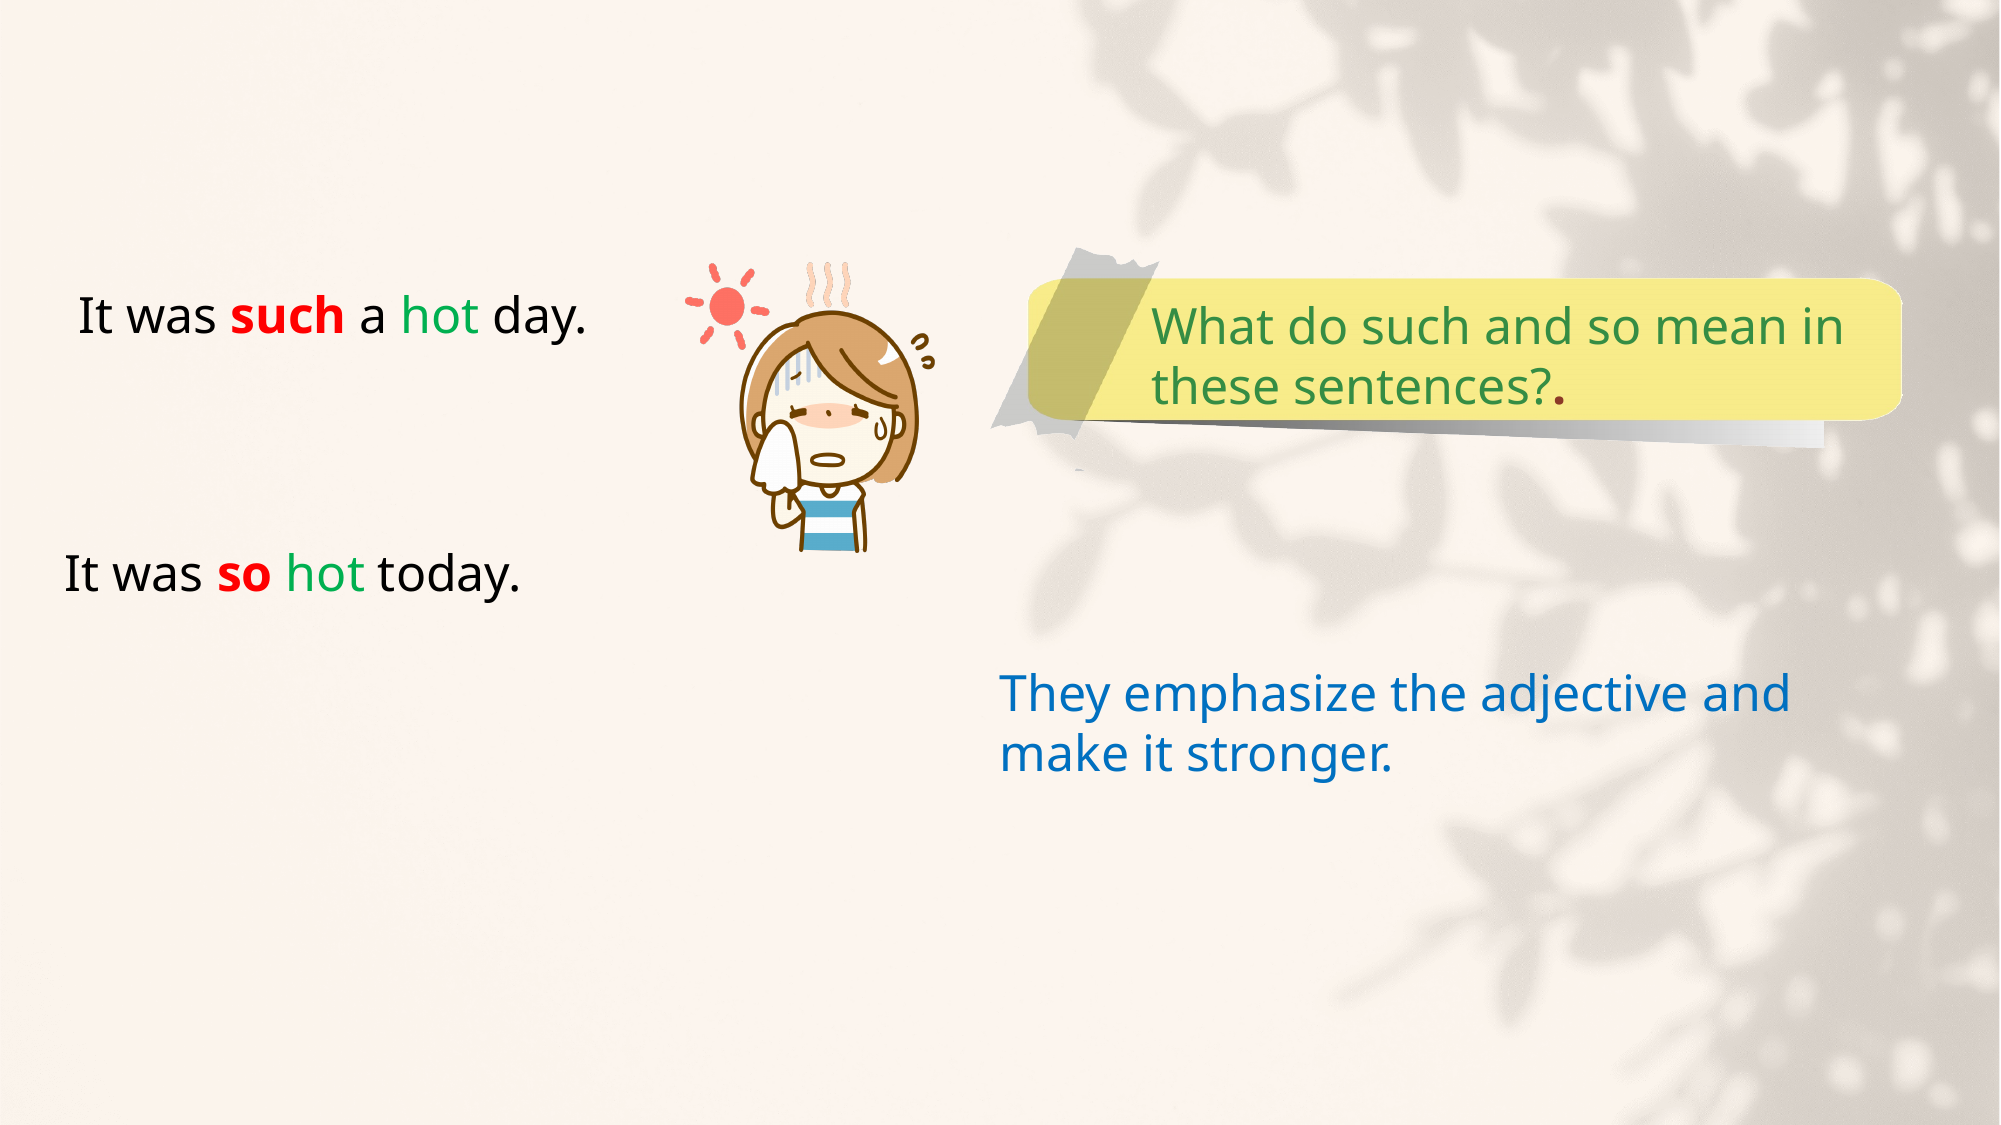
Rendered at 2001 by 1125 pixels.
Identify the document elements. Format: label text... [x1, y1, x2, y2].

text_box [971, 240, 1987, 471]
text_box It was such a hot day. [63, 275, 662, 351]
text_box They emphasize the adjective and make it stronger. [984, 653, 1860, 789]
picture [0, 0, 2000, 1125]
text_box It was so hot today. [50, 534, 648, 609]
